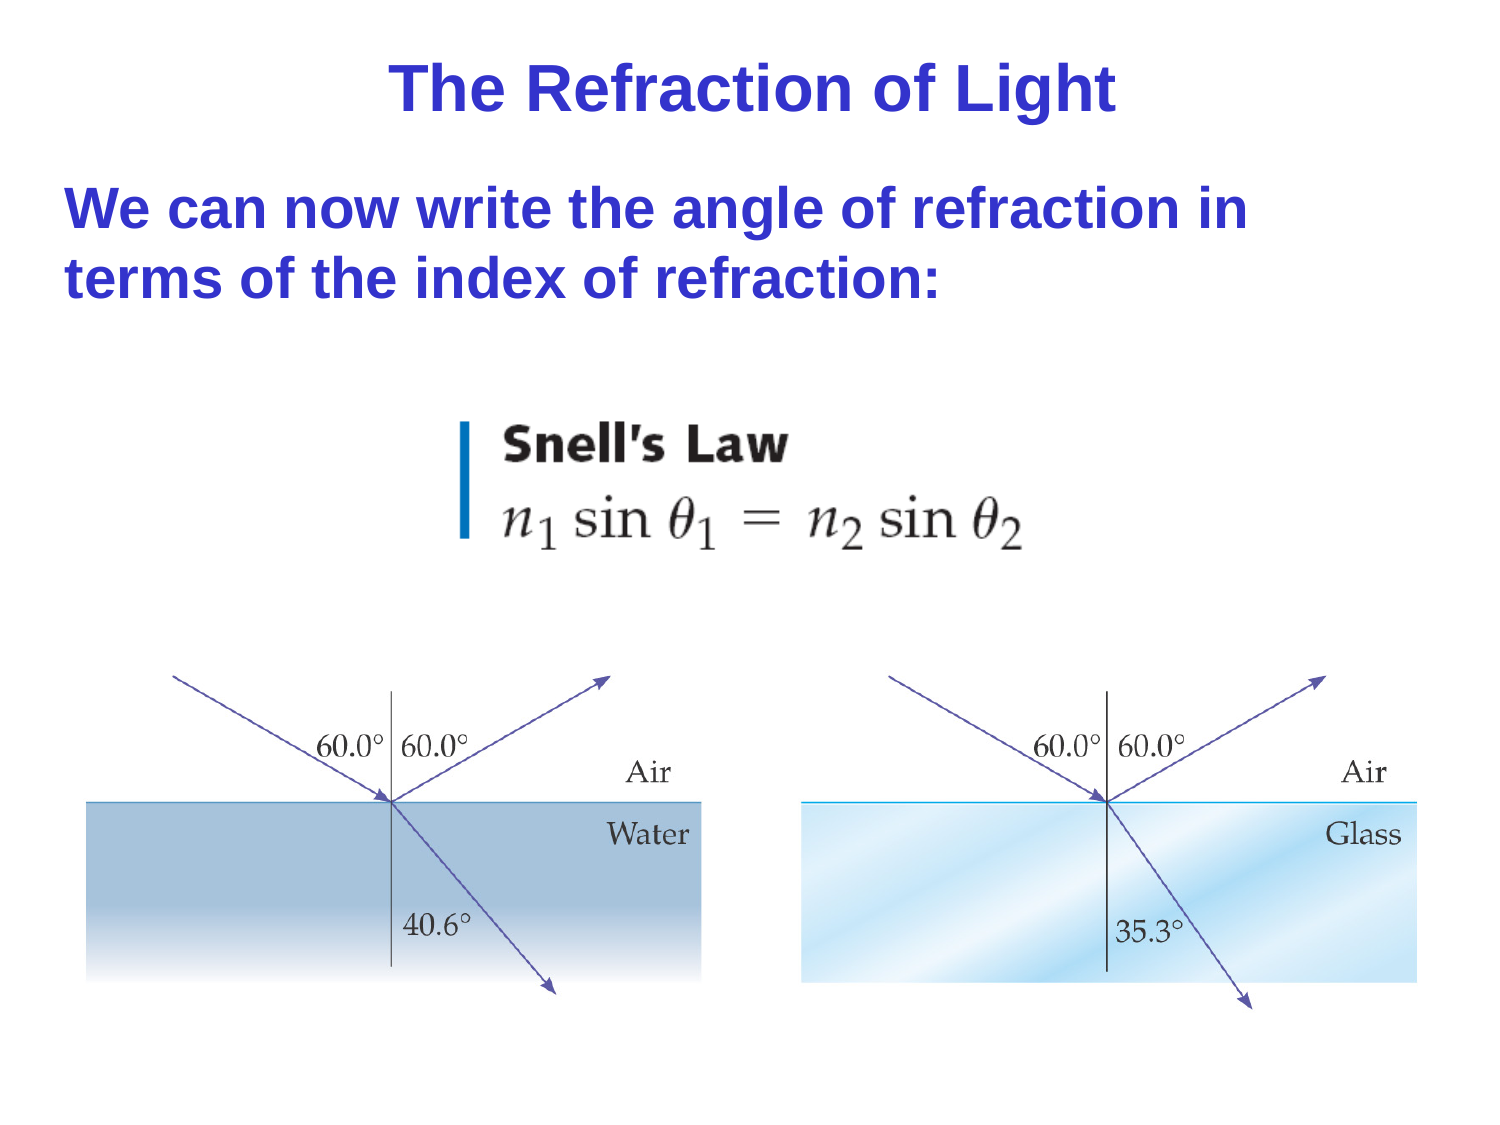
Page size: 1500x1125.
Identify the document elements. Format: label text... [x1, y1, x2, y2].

picture [75, 662, 1425, 1017]
text_box The Refraction of Light [37, 37, 1450, 133]
text_box We can now write the angle of refraction in terms of the index of refraction: [50, 162, 1438, 318]
picture [448, 392, 1038, 563]
